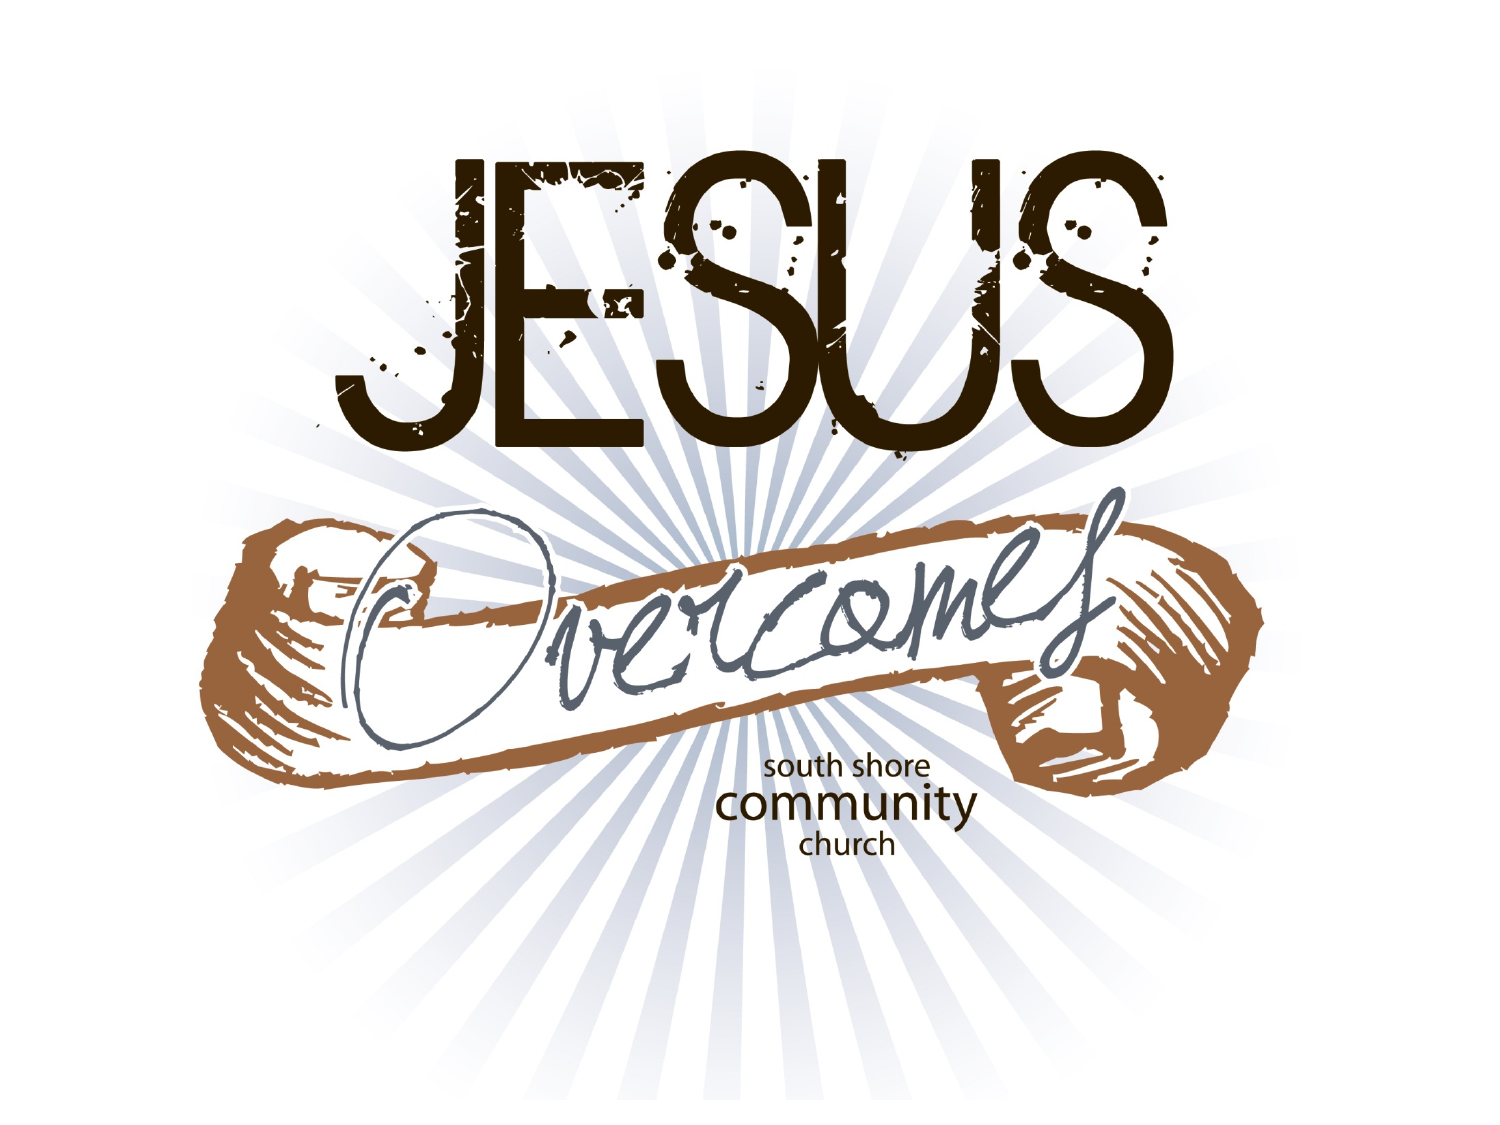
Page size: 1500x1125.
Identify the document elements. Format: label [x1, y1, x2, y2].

picture [124, 41, 1378, 1101]
